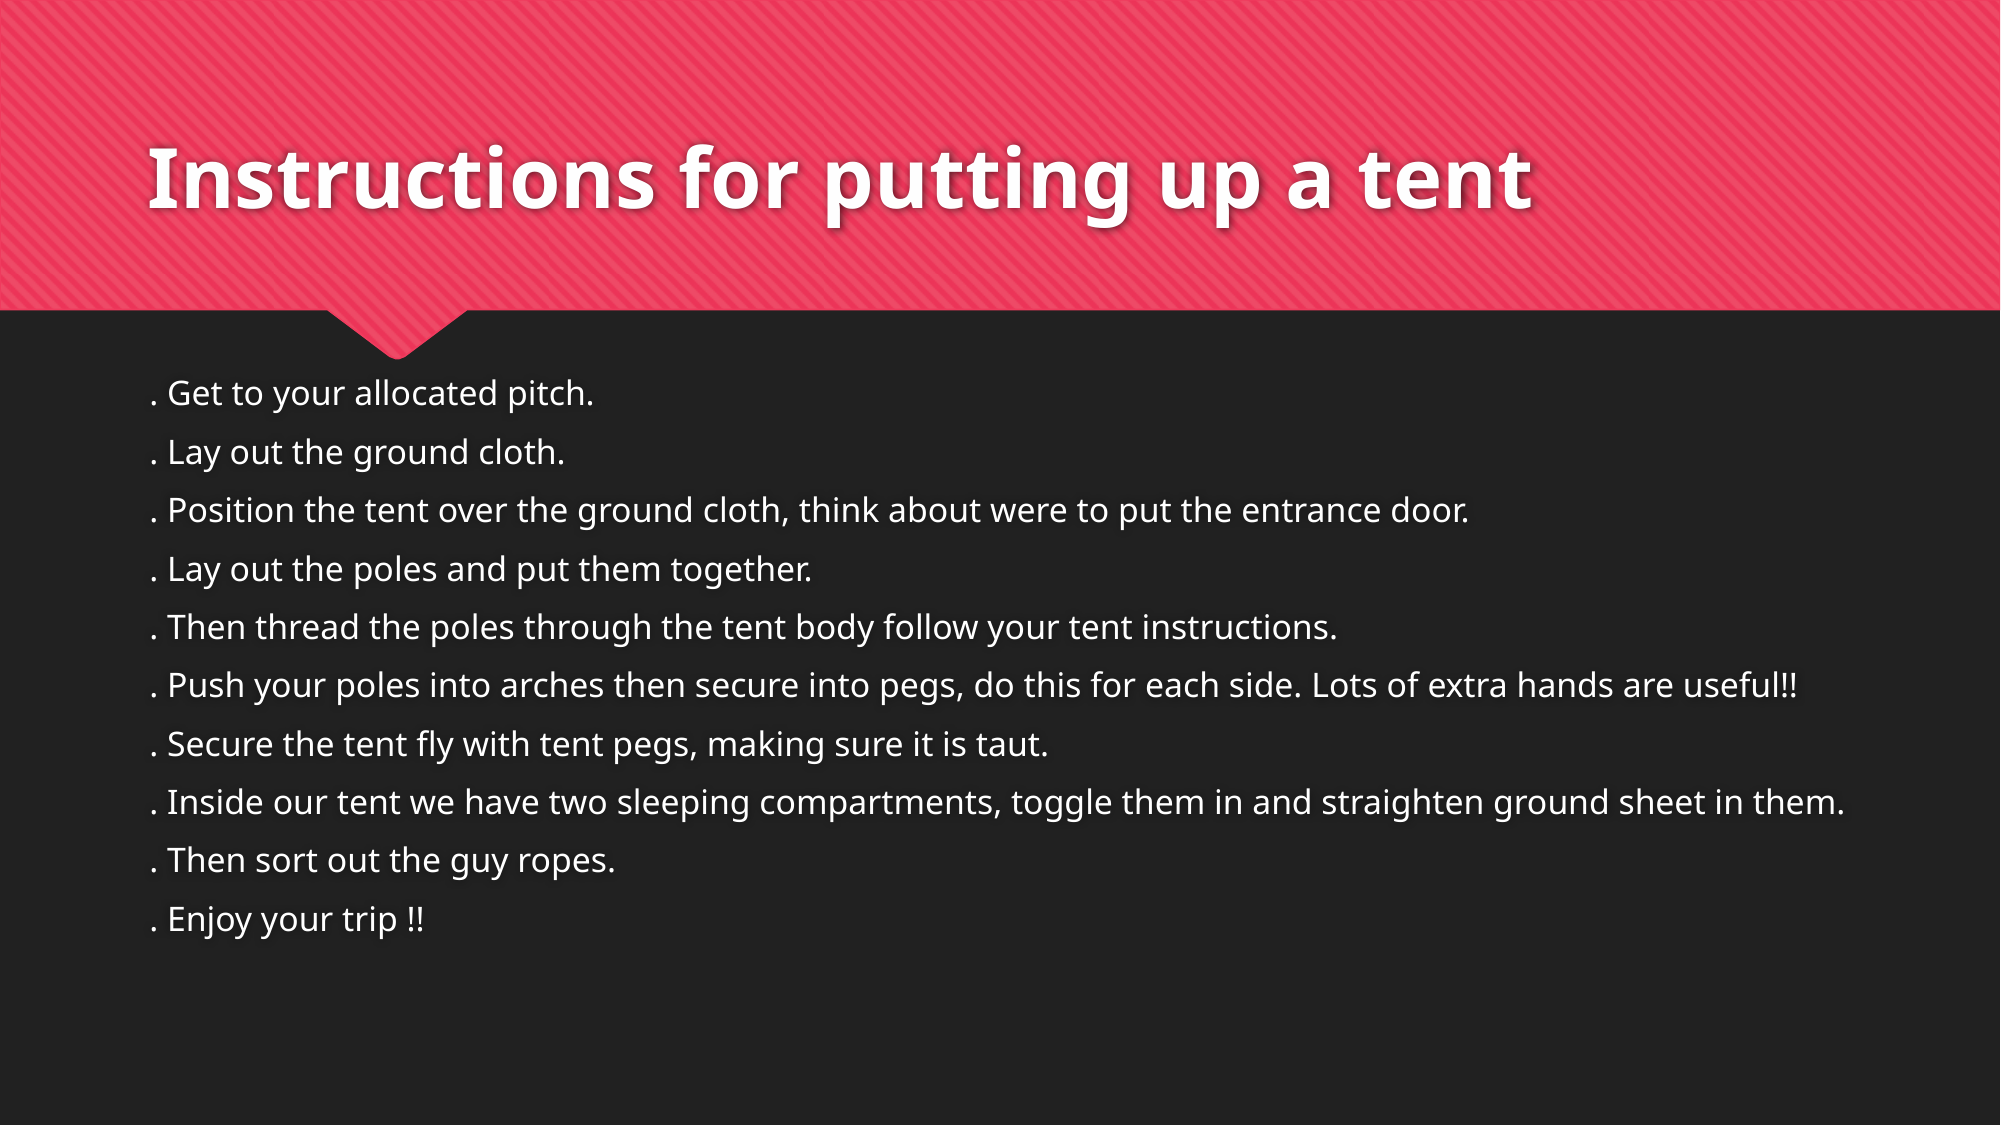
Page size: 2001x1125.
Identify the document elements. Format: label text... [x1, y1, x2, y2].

title Instructions for putting up a tent [132, 73, 1868, 233]
list . Get to your allocated pitch. . Lay out the ground cloth. . Position the tent over the ground cloth, think about were to put the entrance door. . Lay out the poles and put them together. . Then thread the poles through the tent body follow your tent instructions. . Push your poles into arches then secure into pegs, do this for each side. Lots of extra hands are useful!! . Secure the tent fly with tent pegs, making sure it is taut. . Inside our tent we have two sleeping compartments, toggle them in and straighten ground sheet in them. . Then sort out the guy ropes. . Enjoy your trip !! [134, 364, 1866, 962]
